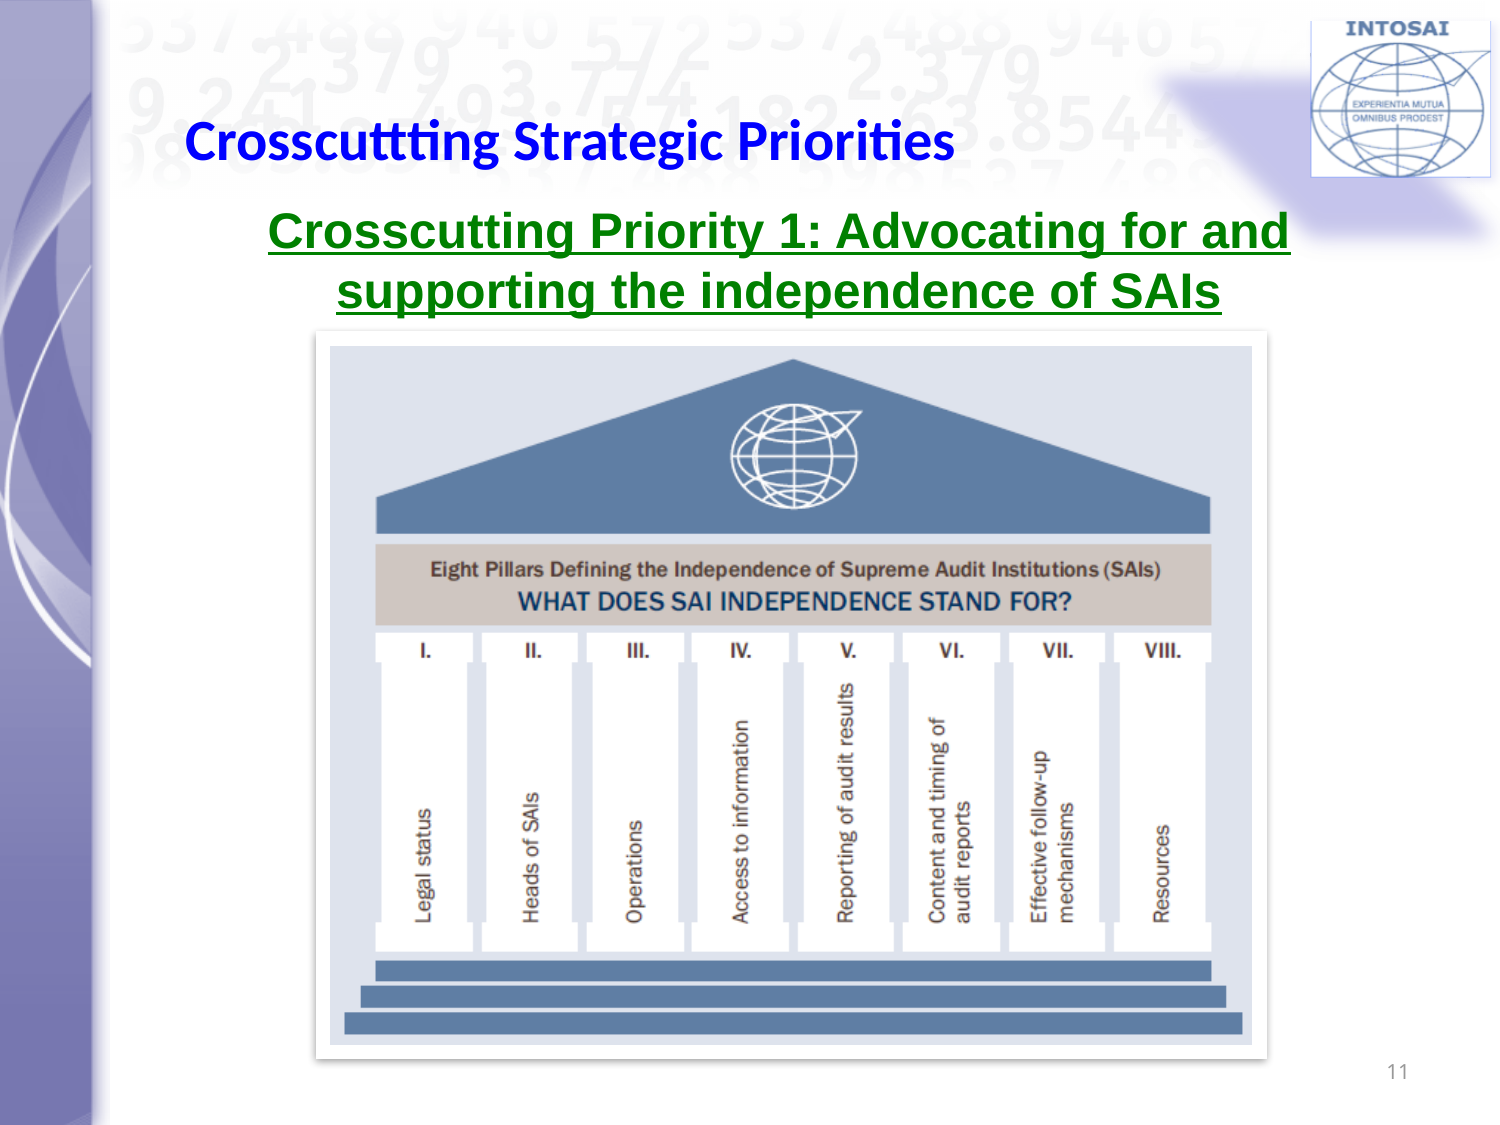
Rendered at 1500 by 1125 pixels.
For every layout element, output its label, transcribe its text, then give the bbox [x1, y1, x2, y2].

title Crosscuttting Strategic Priorities [170, 106, 1305, 170]
slide_number 11 [1286, 1042, 1425, 1103]
text_box Crosscutting Priority 1: Advocating for and supporting the independence of SAIs [170, 191, 1388, 447]
picture [330, 345, 1253, 1046]
picture [1126, 21, 1500, 263]
